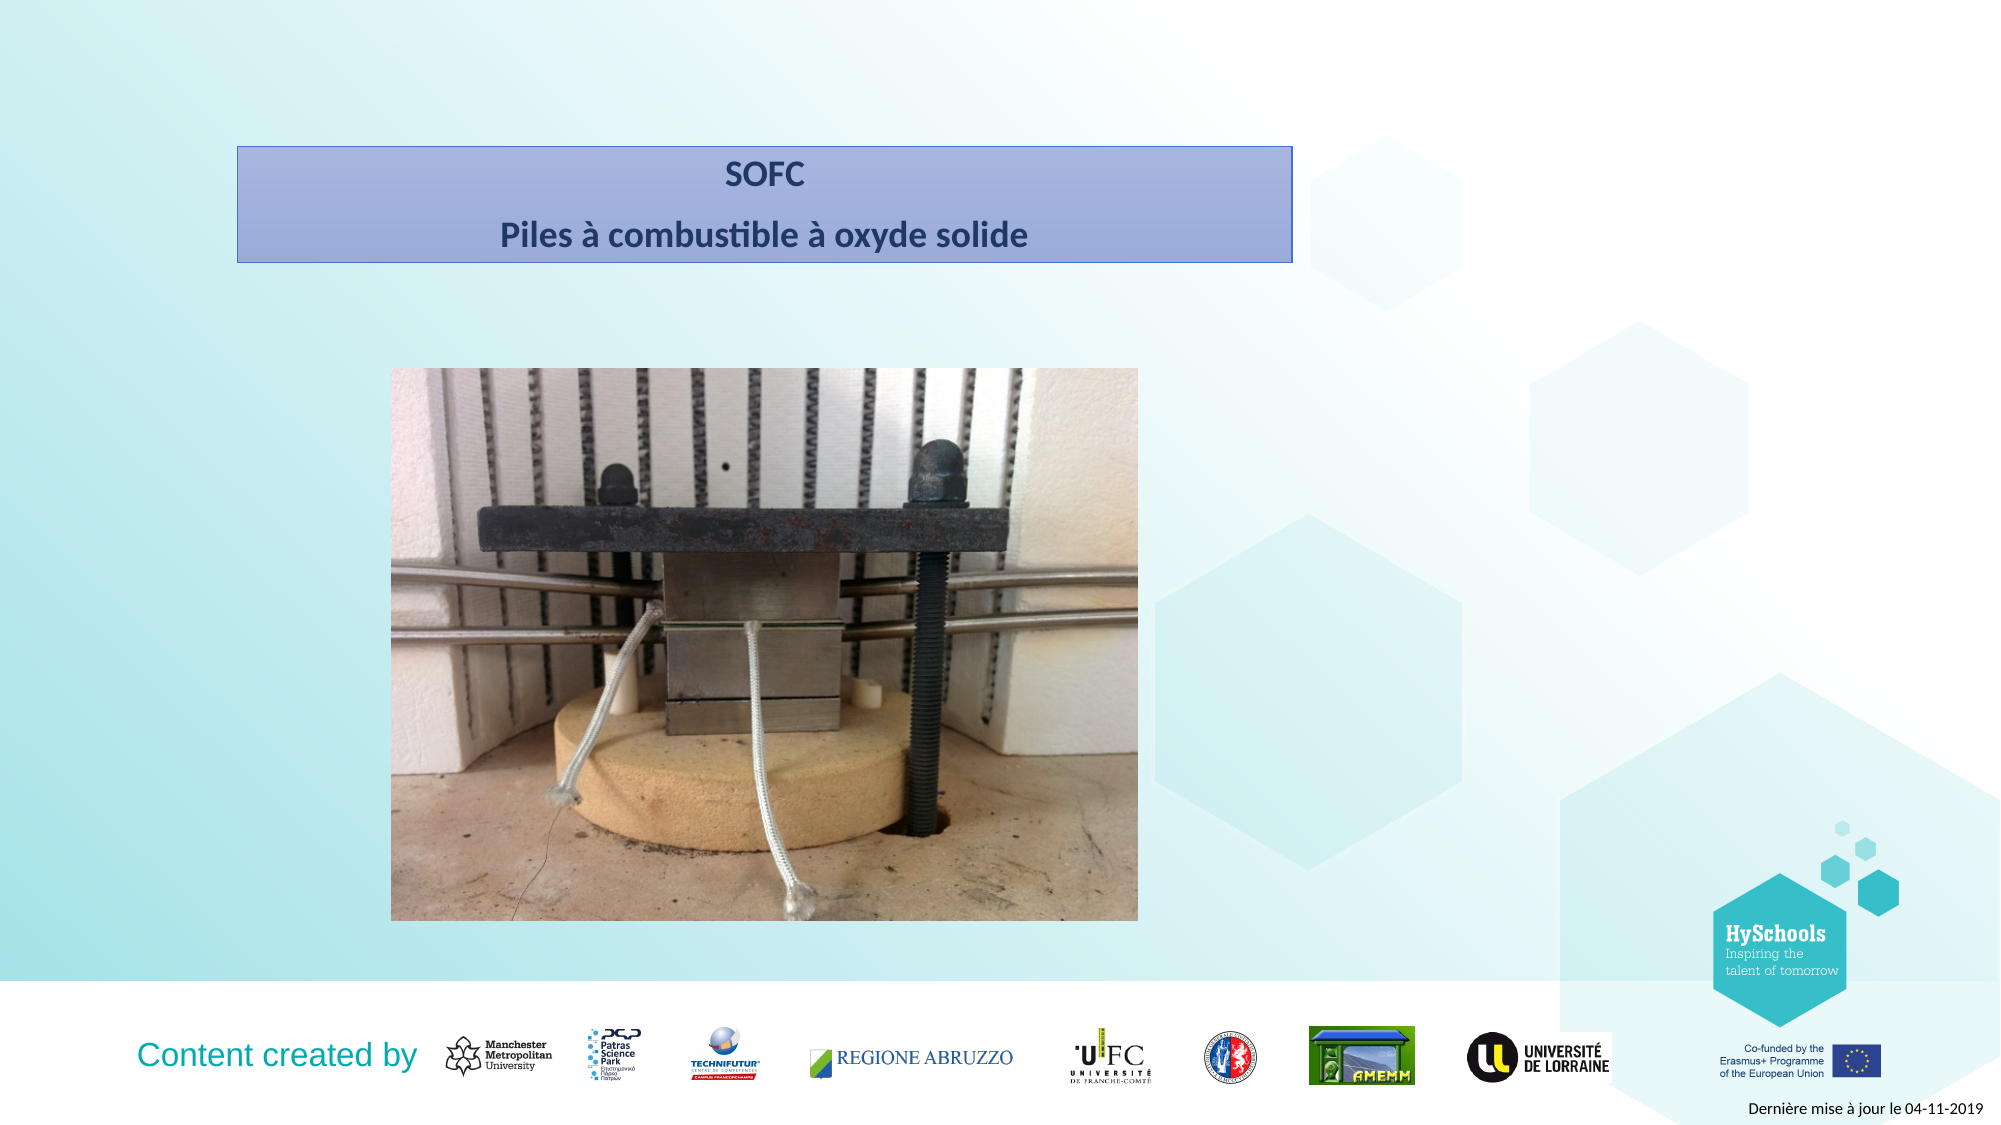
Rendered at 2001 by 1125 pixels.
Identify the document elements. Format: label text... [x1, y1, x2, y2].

text_box SOFC Piles à combustible à oxyde solide [237, 146, 1293, 263]
picture [0, 0, 2000, 1125]
text_box Dernière mise à jour le 04-11-2019 [1733, 1089, 1999, 1125]
